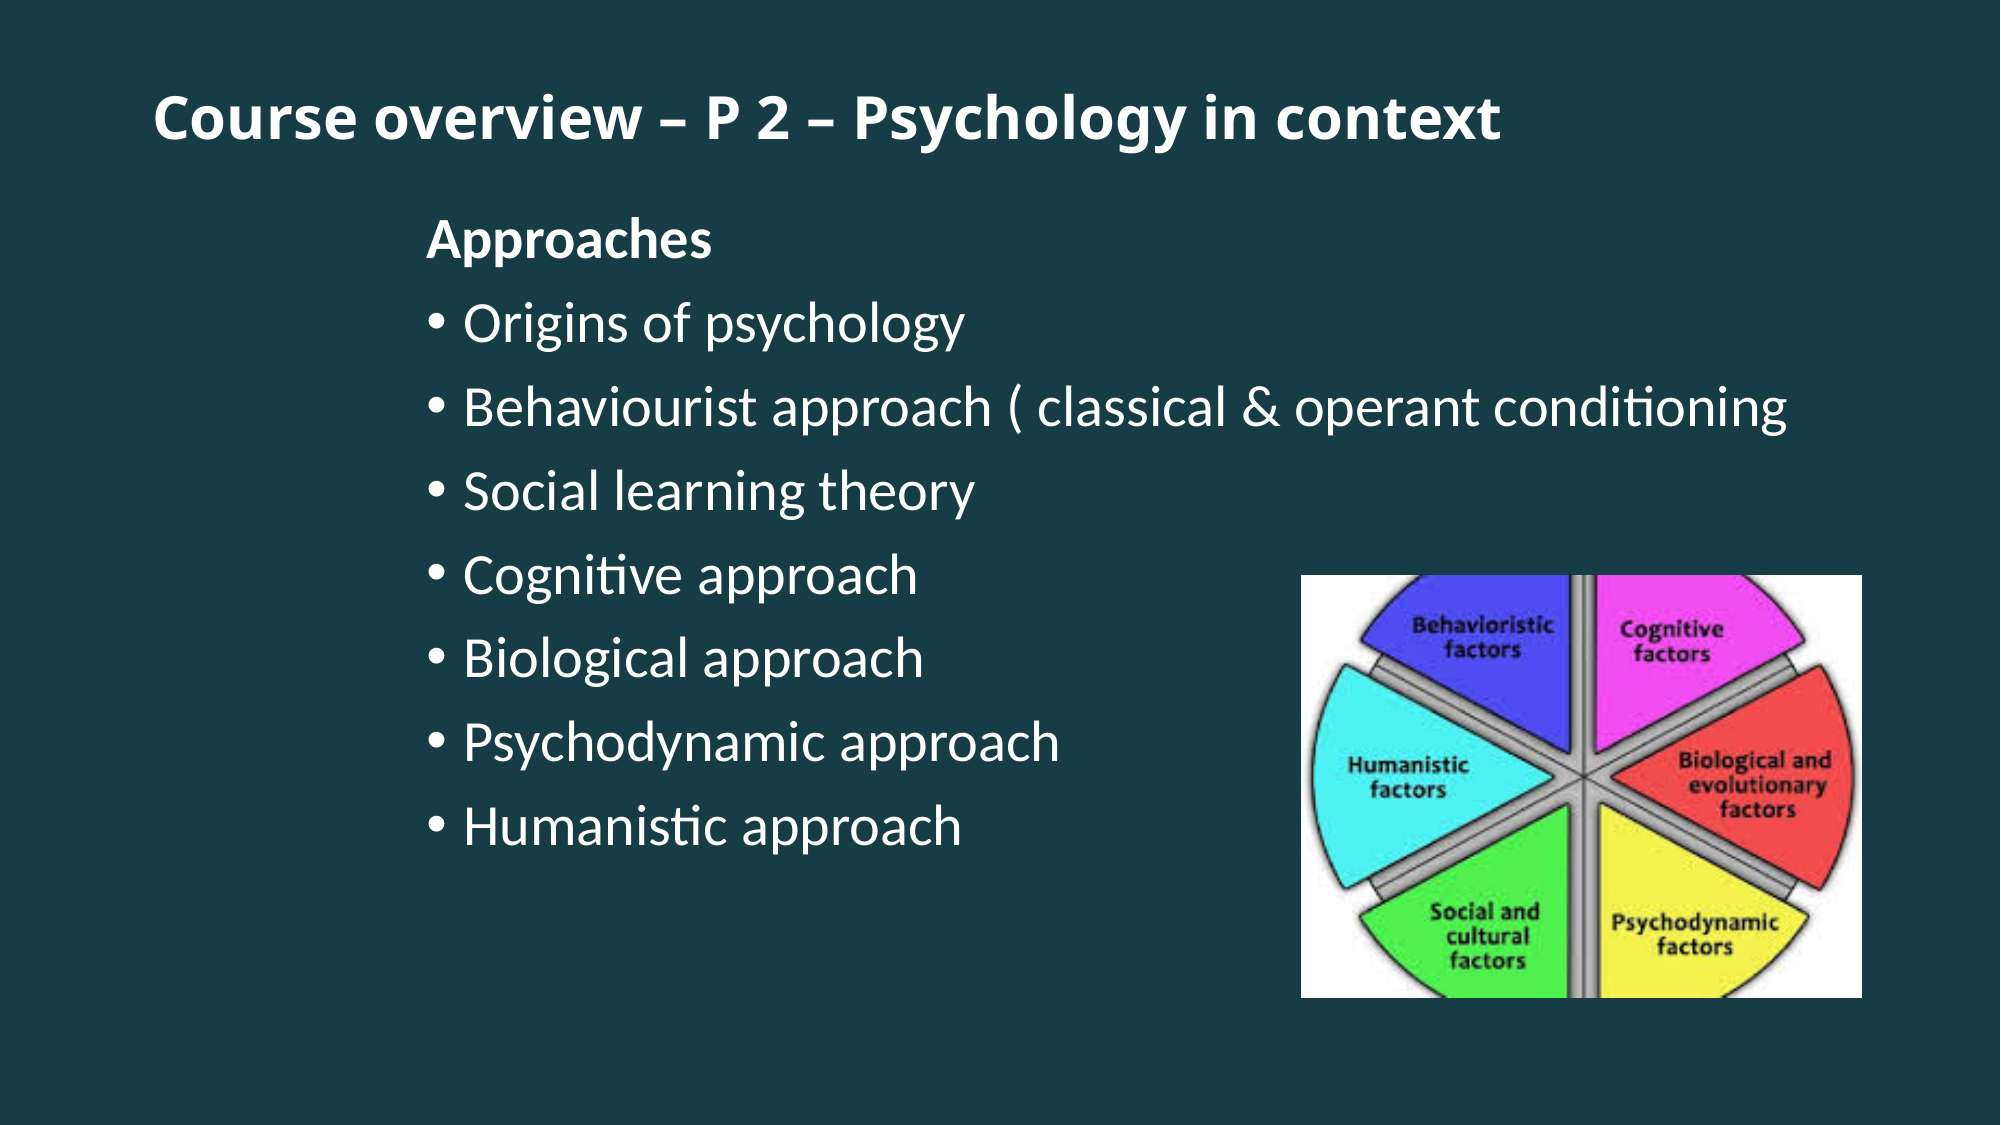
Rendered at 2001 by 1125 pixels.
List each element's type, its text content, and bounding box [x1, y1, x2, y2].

text_box [324, 108, 1675, 201]
title Course overview – P 2 – Psychology in context [137, 15, 1862, 233]
list Approaches Origins of psychology Behaviourist approach ( classical & operant conditioning Social learning theory Cognitive approach Biological approach Psychodynamic approach Humanistic approach [411, 201, 1849, 975]
picture [1301, 575, 1862, 998]
